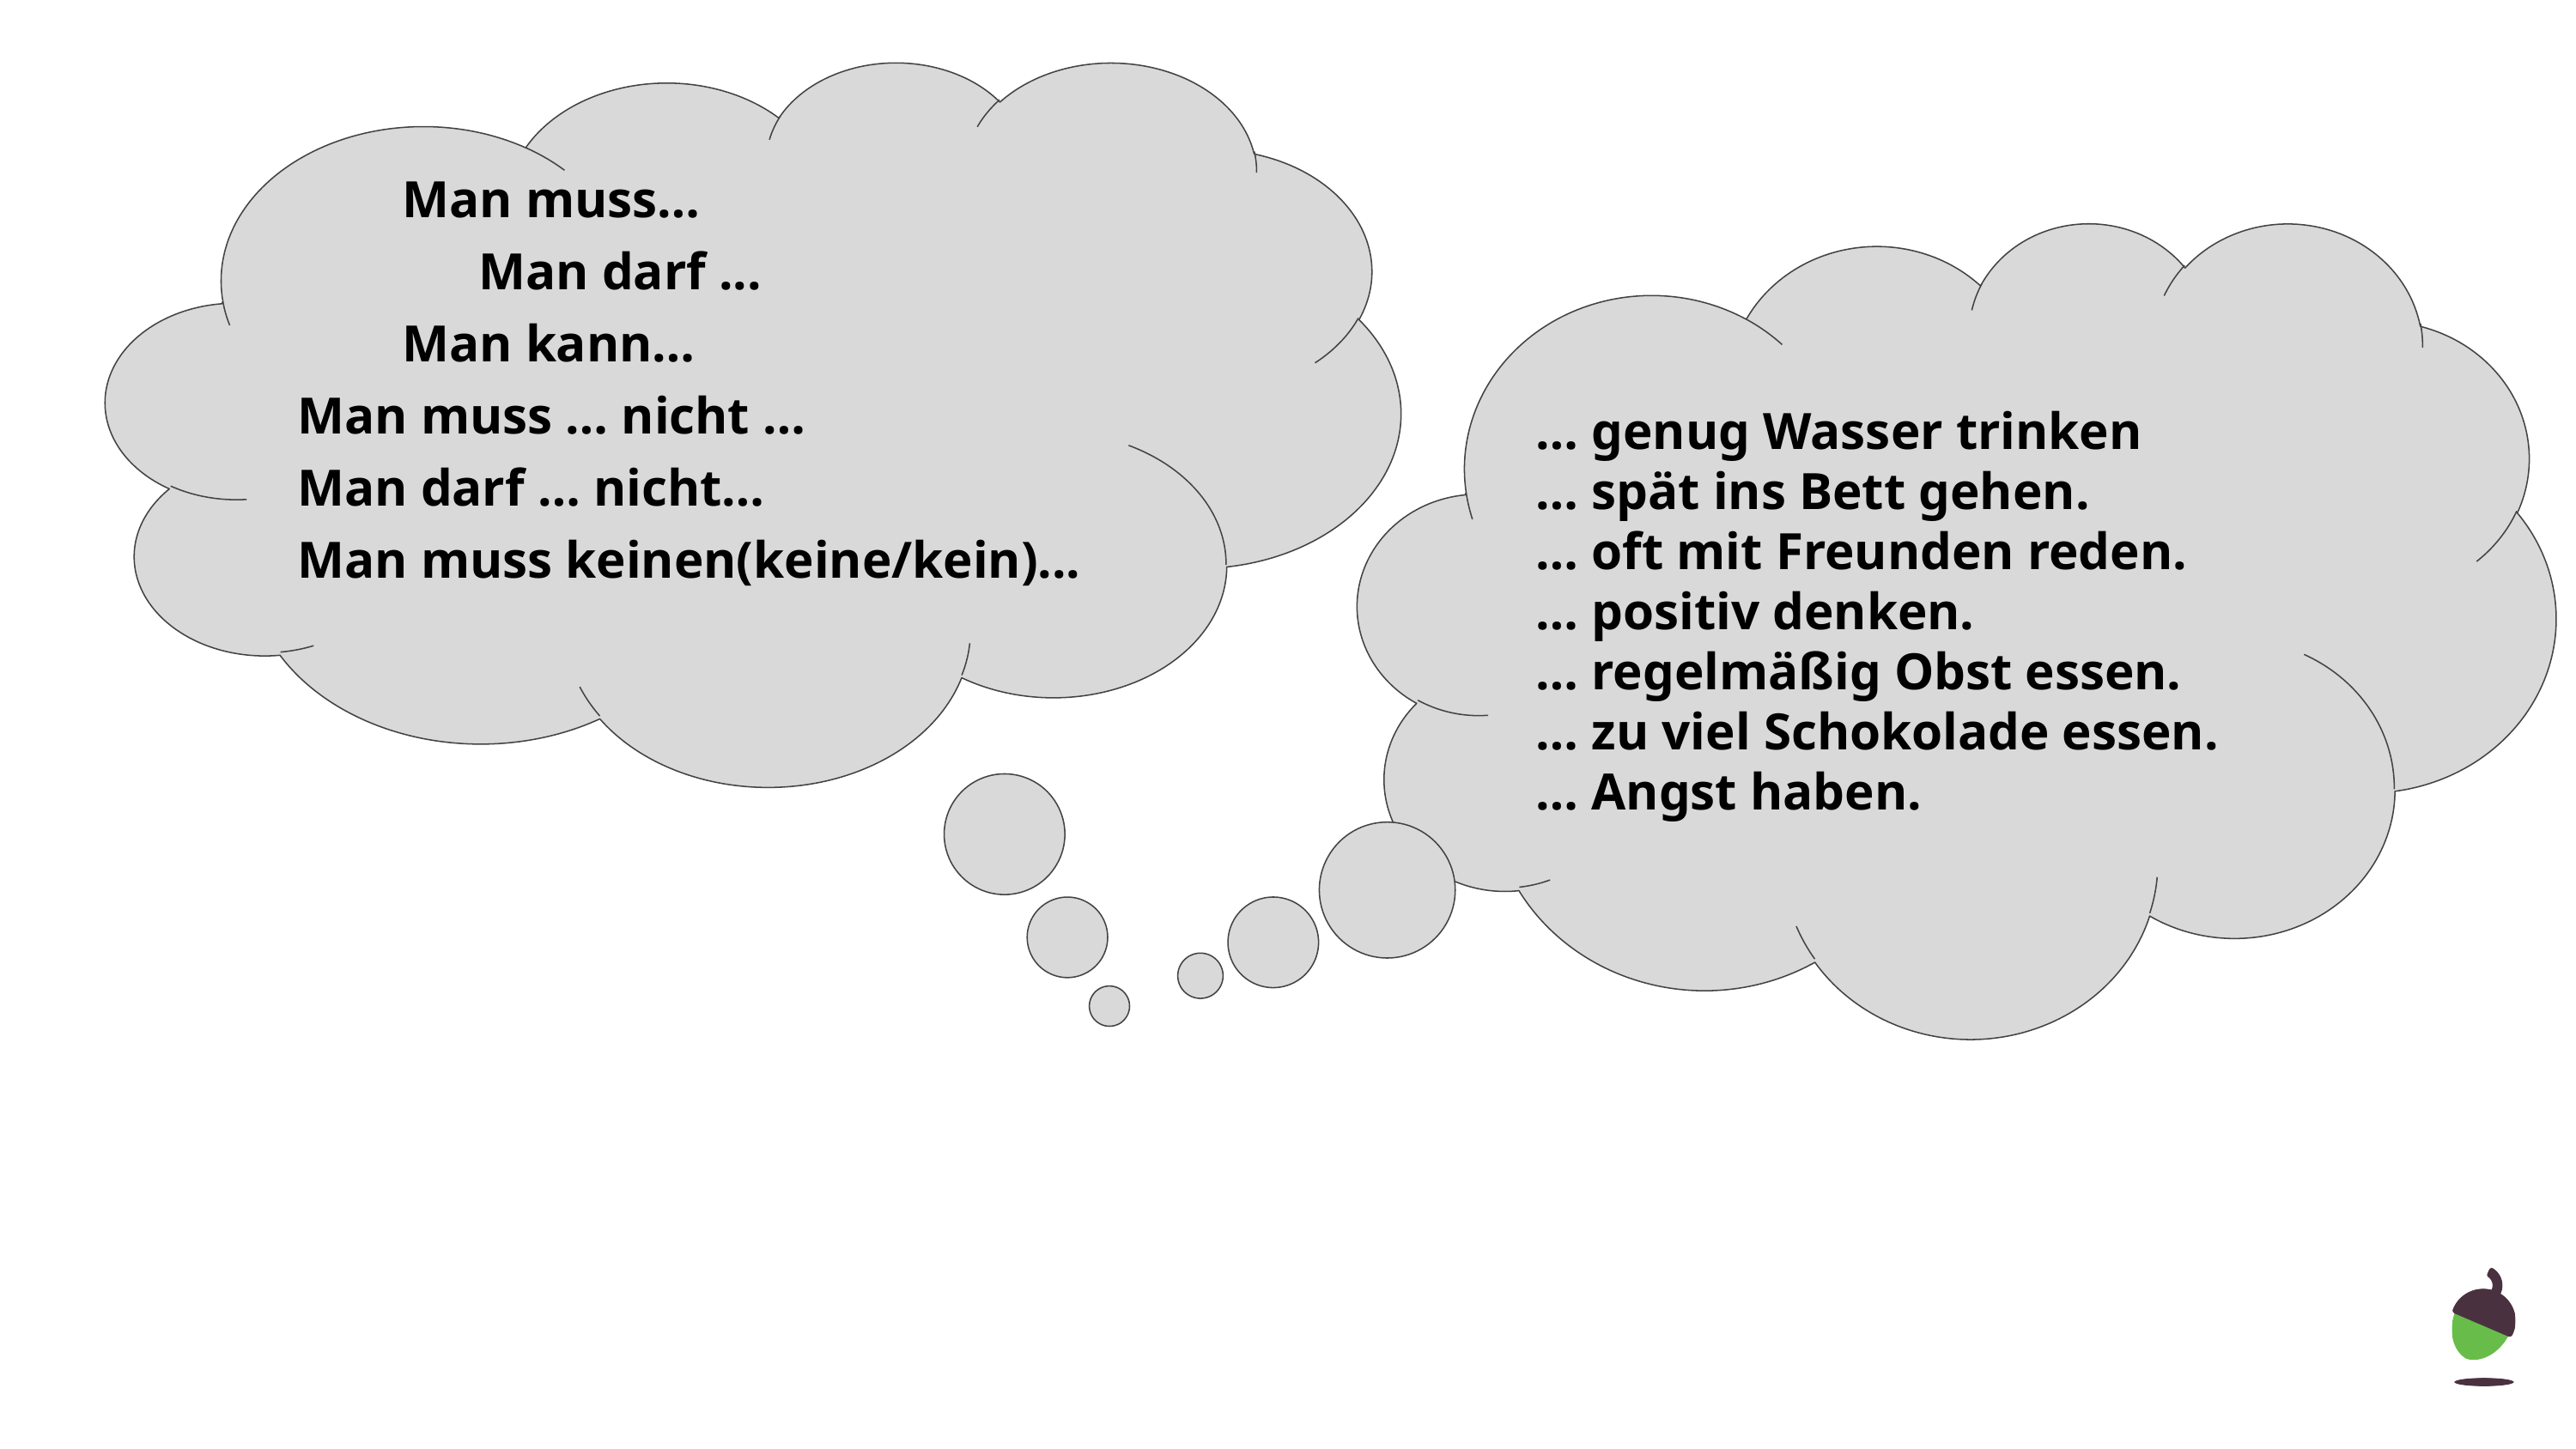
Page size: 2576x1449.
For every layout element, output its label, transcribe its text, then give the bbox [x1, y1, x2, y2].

text_box Man muss… Man darf ... Man kann… Man muss … nicht … Man darf … nicht… Man muss keinen(keine/kein)... [1027, 897, 1109, 978]
text_box … genug Wasser trinken … spät ins Bett gehen. … oft mit Freunden reden. … positiv denken. … regelmäßig Obst essen. … zu viel Schokolade essen. … Angst haben. [1228, 896, 1319, 988]
text_box Man muss… Man darf ... Man kann… Man muss … nicht … Man darf … nicht… Man muss keinen(keine/kein)... [105, 63, 1401, 788]
text_box … genug Wasser trinken … spät ins Bett gehen. … oft mit Freunden reden. … positiv denken. … regelmäßig Obst essen. … zu viel Schokolade essen. … Angst haben. [1319, 223, 2556, 1040]
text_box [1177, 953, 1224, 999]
text_box Man muss… Man darf ... Man kann… Man muss … nicht … Man darf … nicht… Man muss keinen(keine/kein)... [1089, 985, 1130, 1027]
picture [2451, 1268, 2516, 1386]
text_box Man muss… Man darf ... Man kann… Man muss … nicht … Man darf … nicht… Man muss keinen(keine/kein)... [944, 773, 1066, 895]
